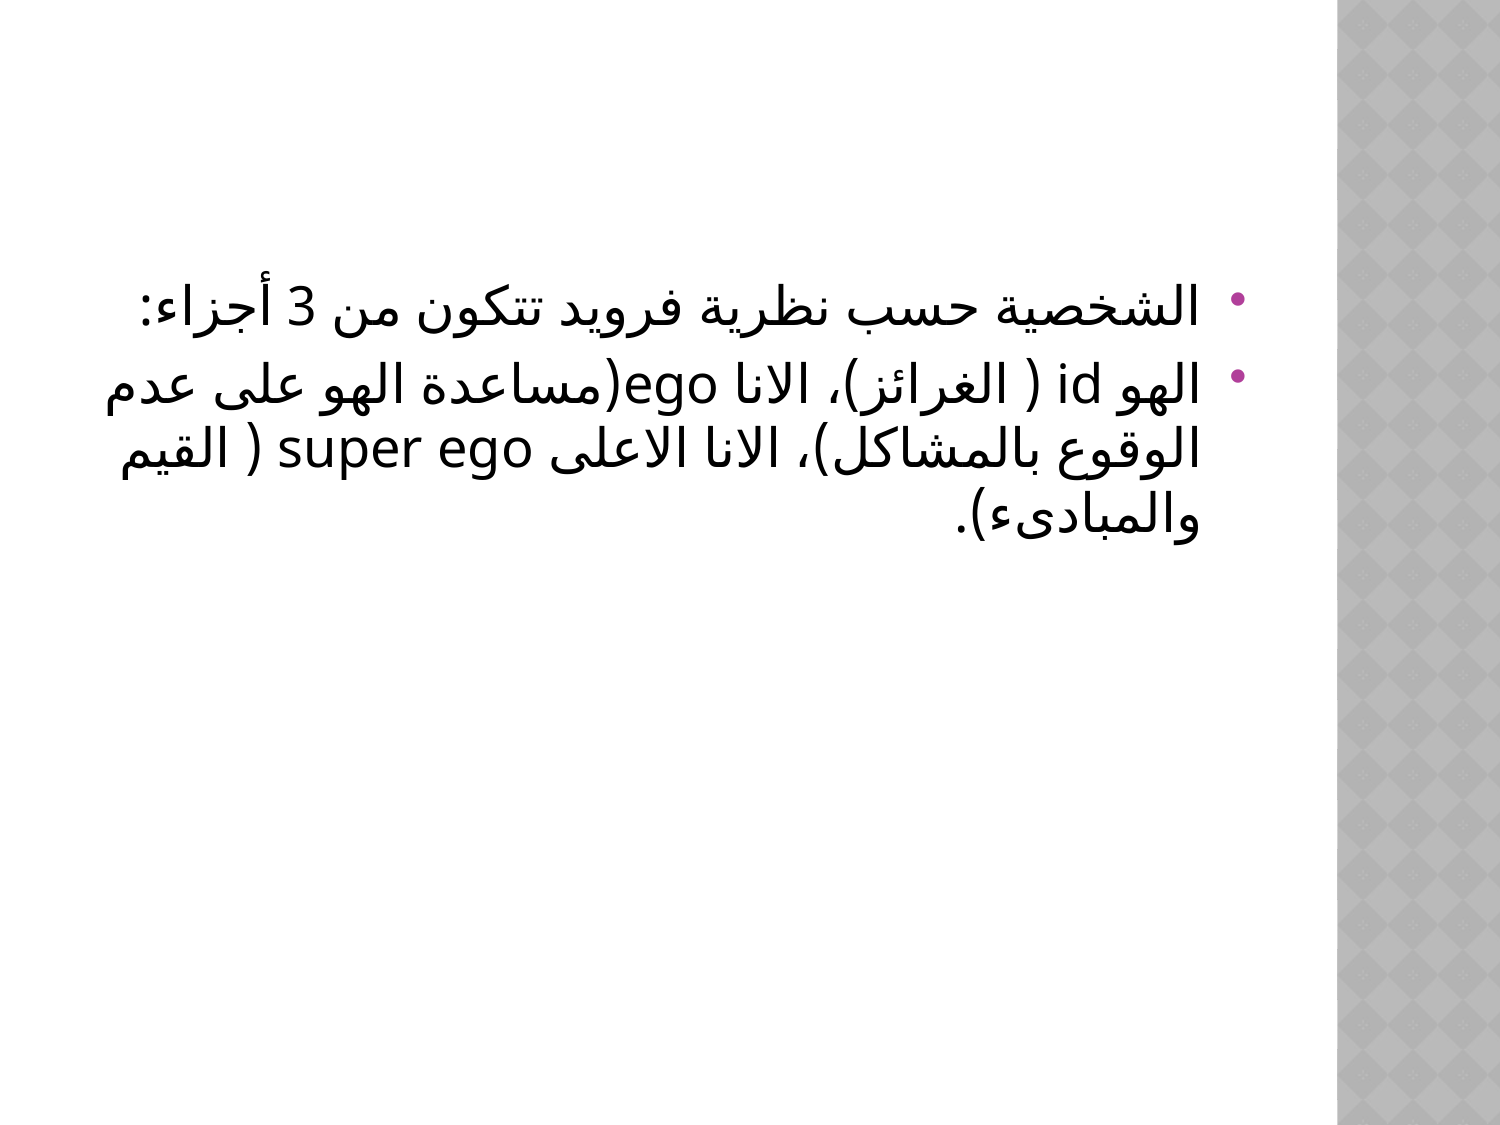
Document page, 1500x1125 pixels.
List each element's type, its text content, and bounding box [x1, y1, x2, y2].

list الشخصية حسب نظرية فرويد تتكون من 3 أجزاء: الهو id ( الغرائز)، الانا ego(مساعدة الهو على عدم الوقوع بالمشاكل)، الانا الاعلى super ego ( القيم والمبادىء). [75, 264, 1263, 1059]
